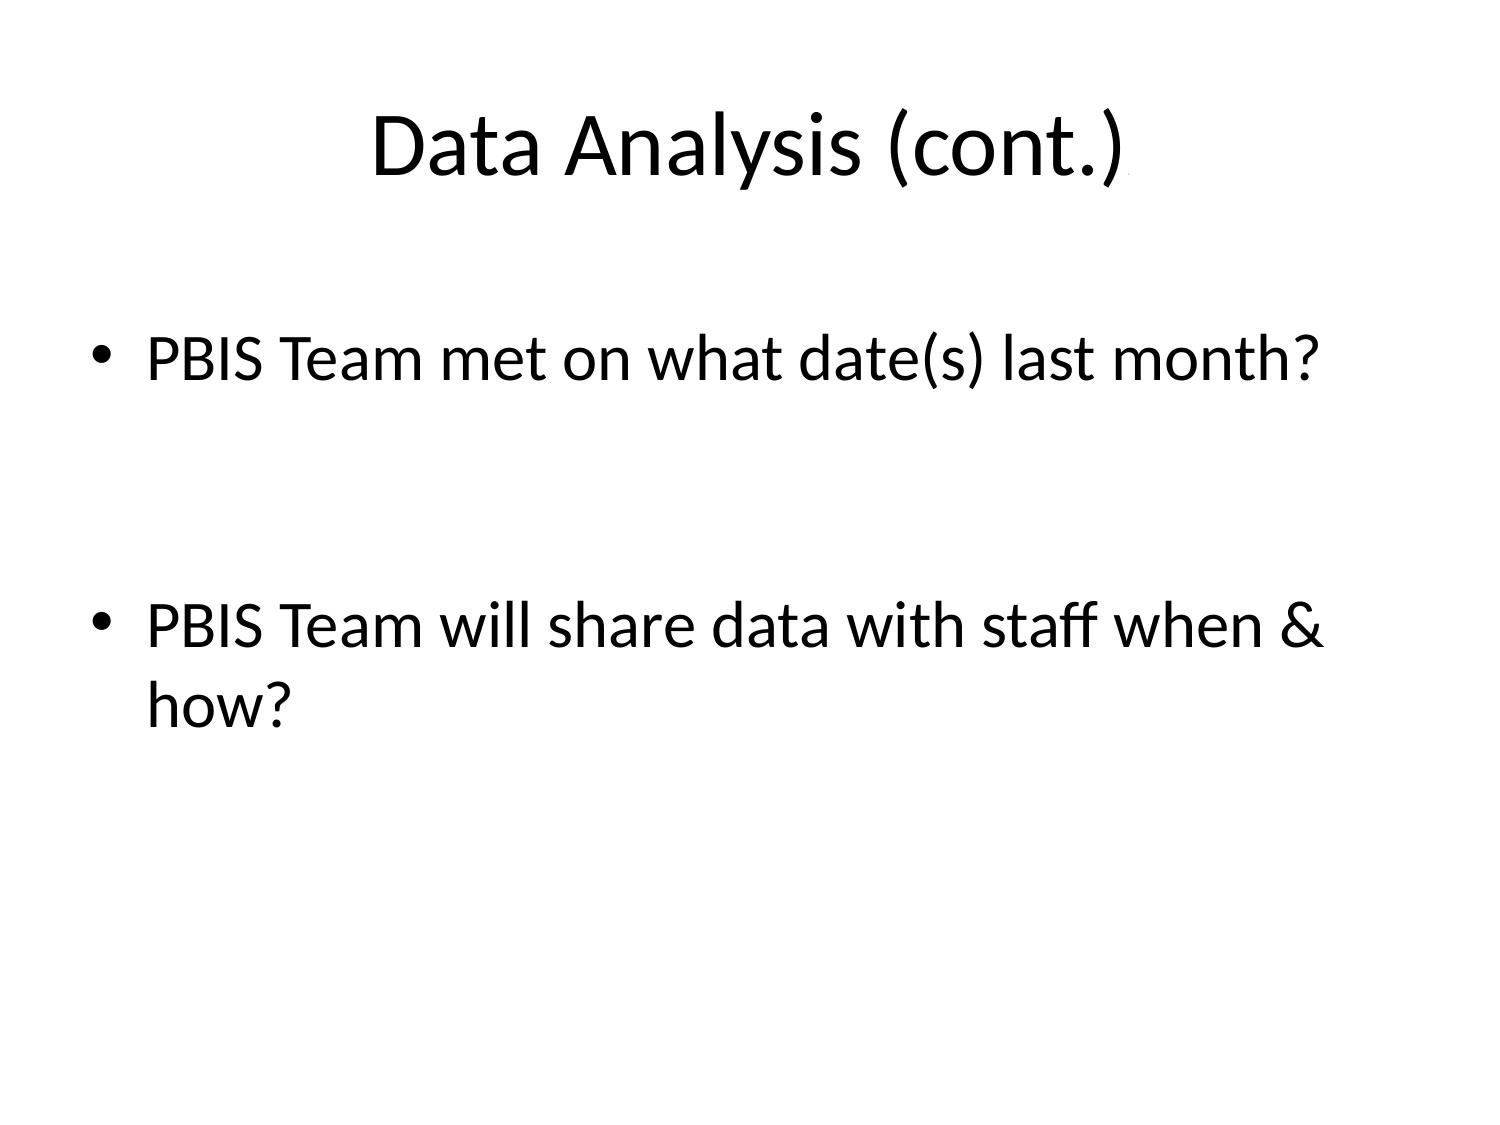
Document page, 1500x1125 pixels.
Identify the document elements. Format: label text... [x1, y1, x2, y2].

title Data Analysis (cont.)2 [75, 45, 1425, 212]
list PBIS Team met on what date(s) last month? PBIS Team will share data with staff when & how? [75, 212, 1425, 955]
